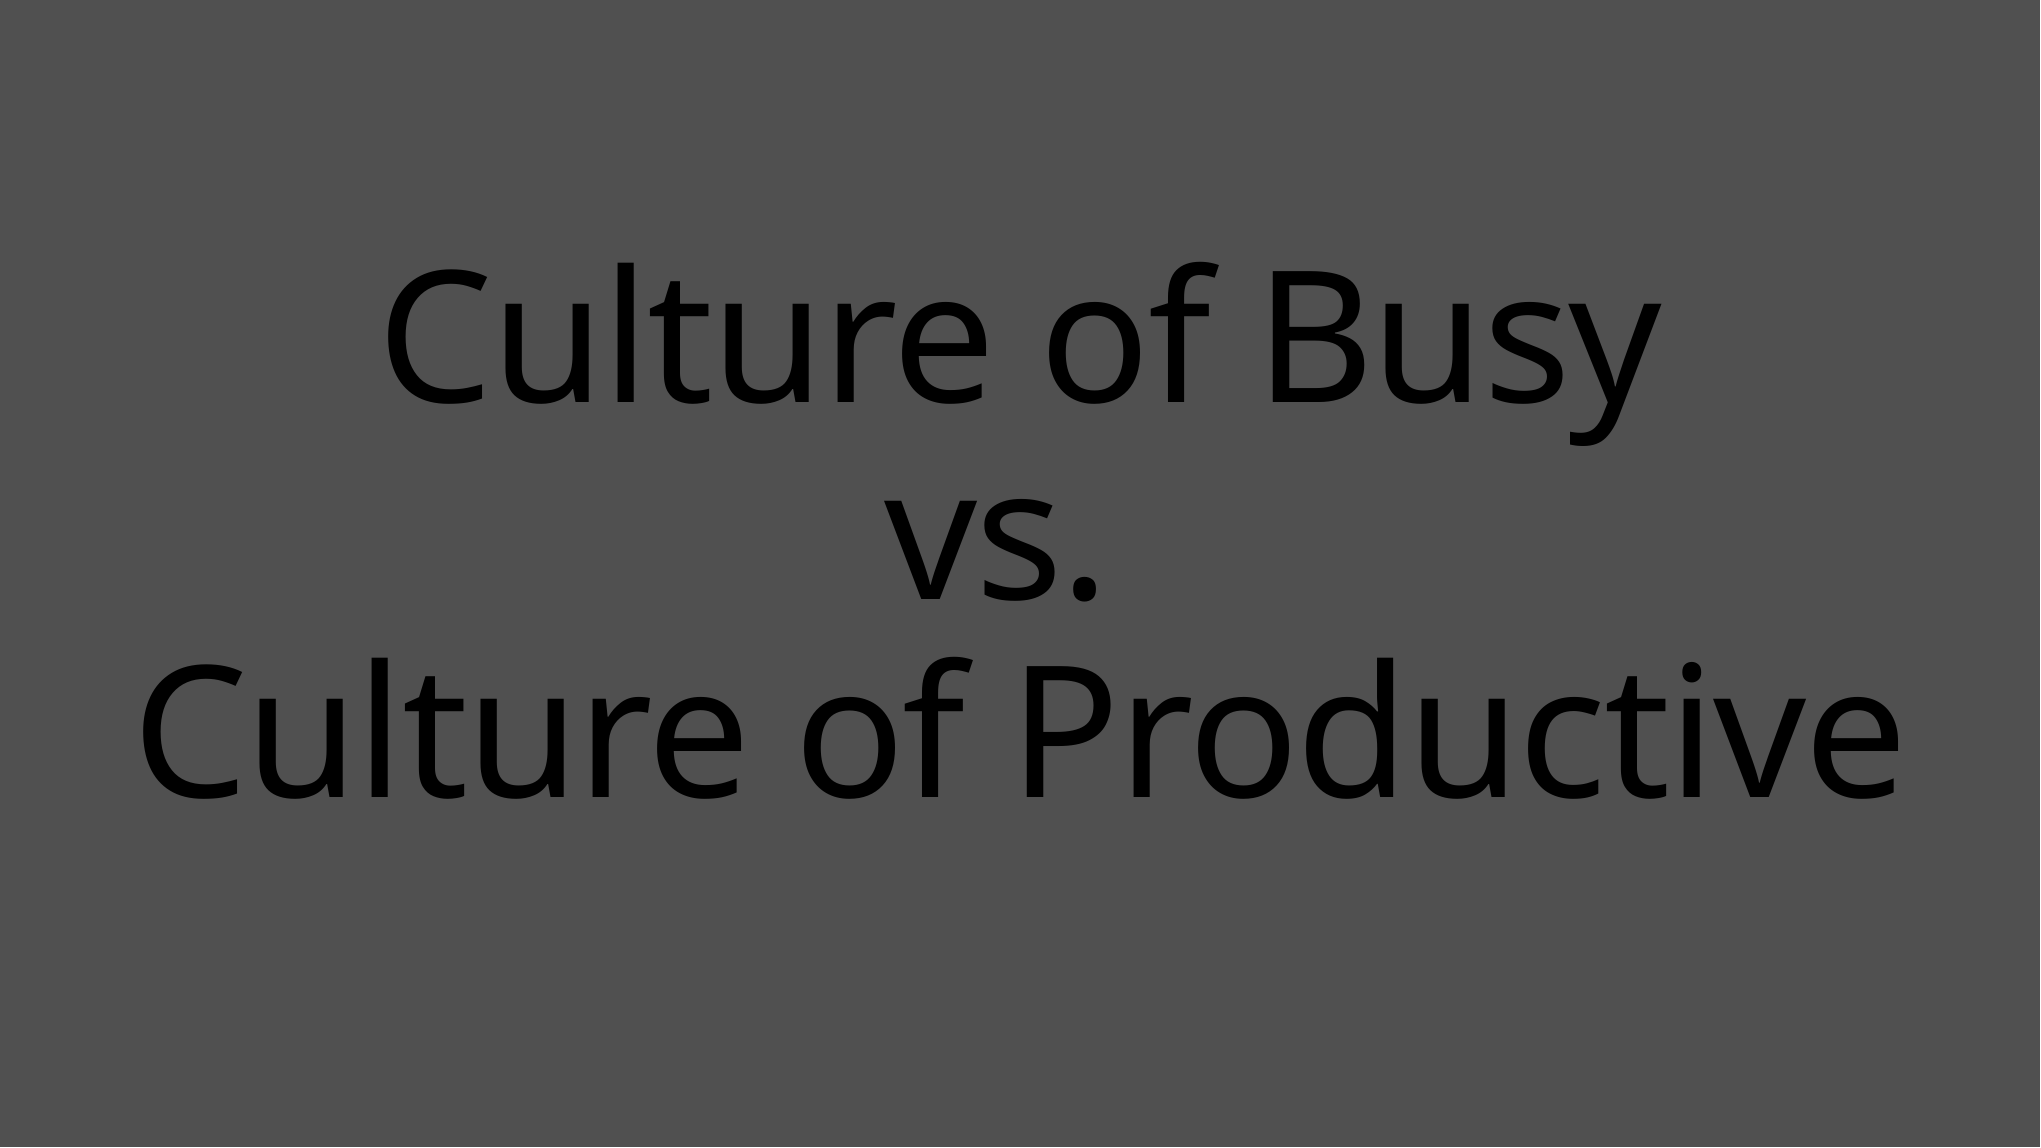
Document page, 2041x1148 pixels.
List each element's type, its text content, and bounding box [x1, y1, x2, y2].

title Culture of Busy vs. Culture of Productive [45, 228, 1996, 859]
